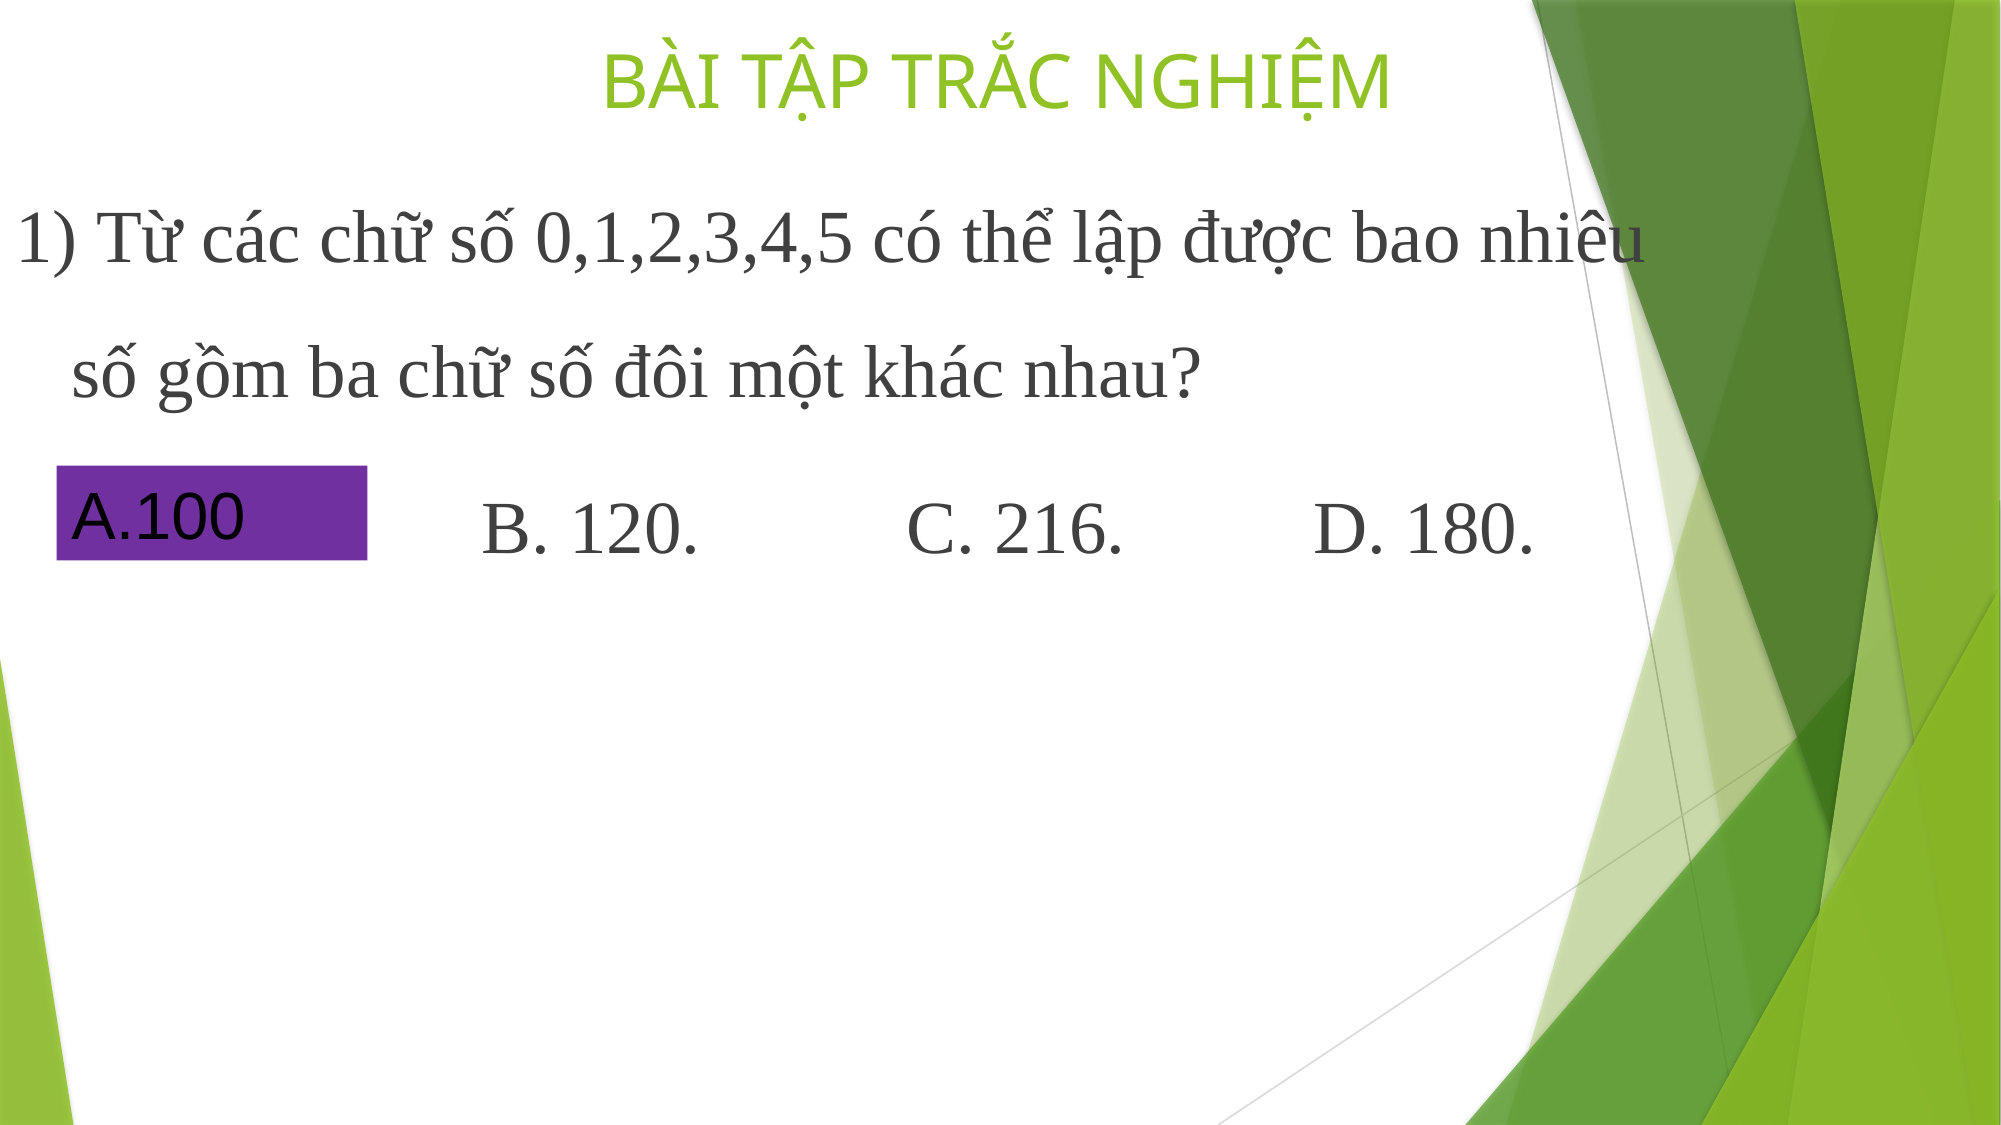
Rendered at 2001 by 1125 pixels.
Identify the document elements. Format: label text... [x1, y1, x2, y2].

title BÀI TẬP TRẮC NGHIỆM [132, 25, 1863, 135]
list 1) Từ các chữ số 0,1,2,3,4,5 có thể lập được bao nhiêu số gồm ba chữ số đôi một khác nhau? A. 100. B. 120. C. 216. D. 180. [0, 135, 1696, 1085]
text_box A.100 [56, 465, 368, 561]
